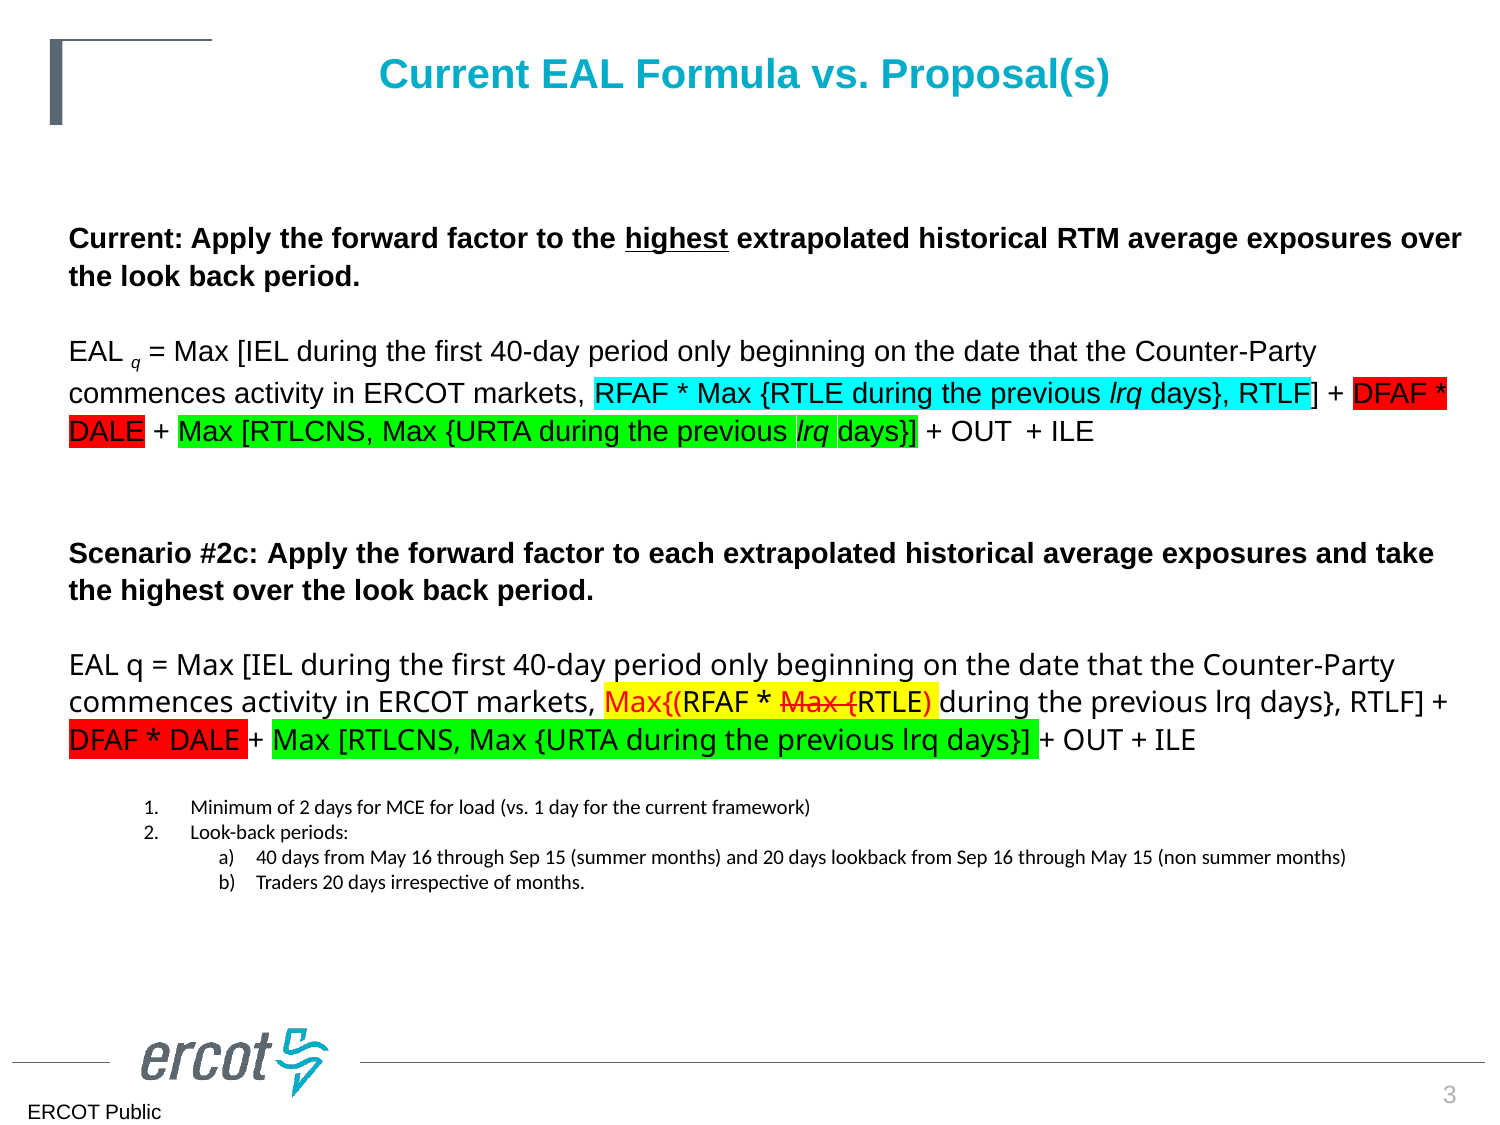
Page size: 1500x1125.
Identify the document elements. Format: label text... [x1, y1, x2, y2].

picture [137, 1027, 332, 1100]
slide_number 3 [1412, 1076, 1488, 1112]
list Current: Apply the forward factor to the highest extrapolated historical RTM average exposures over the look back period. EAL q = Max [IEL during the first 40-day period only beginning on the date that the Counter-Party commences activity in ERCOT markets, RFAF * Max {RTLE during the previous lrq days}, RTLF] + DFAF * DALE + Max [RTLCNS, Max {URTA during the previous lrq days}] + OUT + ILE Scenario #2c: Apply the forward factor to each extrapolated historical average exposures and take the highest over the look back period. EAL q = Max [IEL during the first 40-day period only beginning on the date that the Counter-Party commences activity in ERCOT markets, Max{(RFAF * Max {RTLE) during the previous lrq days}, RTLF] + DFAF * DALE + Max [RTLCNS, Max {URTA during the previous lrq days}] + OUT + ILE Minimum of 2 days for MCE for load (vs. 1 day for the current framework) Look-back periods: 40 days from May 16 through Sep 15 (summer months) and 20 days lookback from Sep 16 through May 15 (non summer months) Traders 20 days irrespective of months. [53, 174, 1485, 1027]
title Current EAL Formula vs. Proposal(s) [62, 39, 1450, 113]
